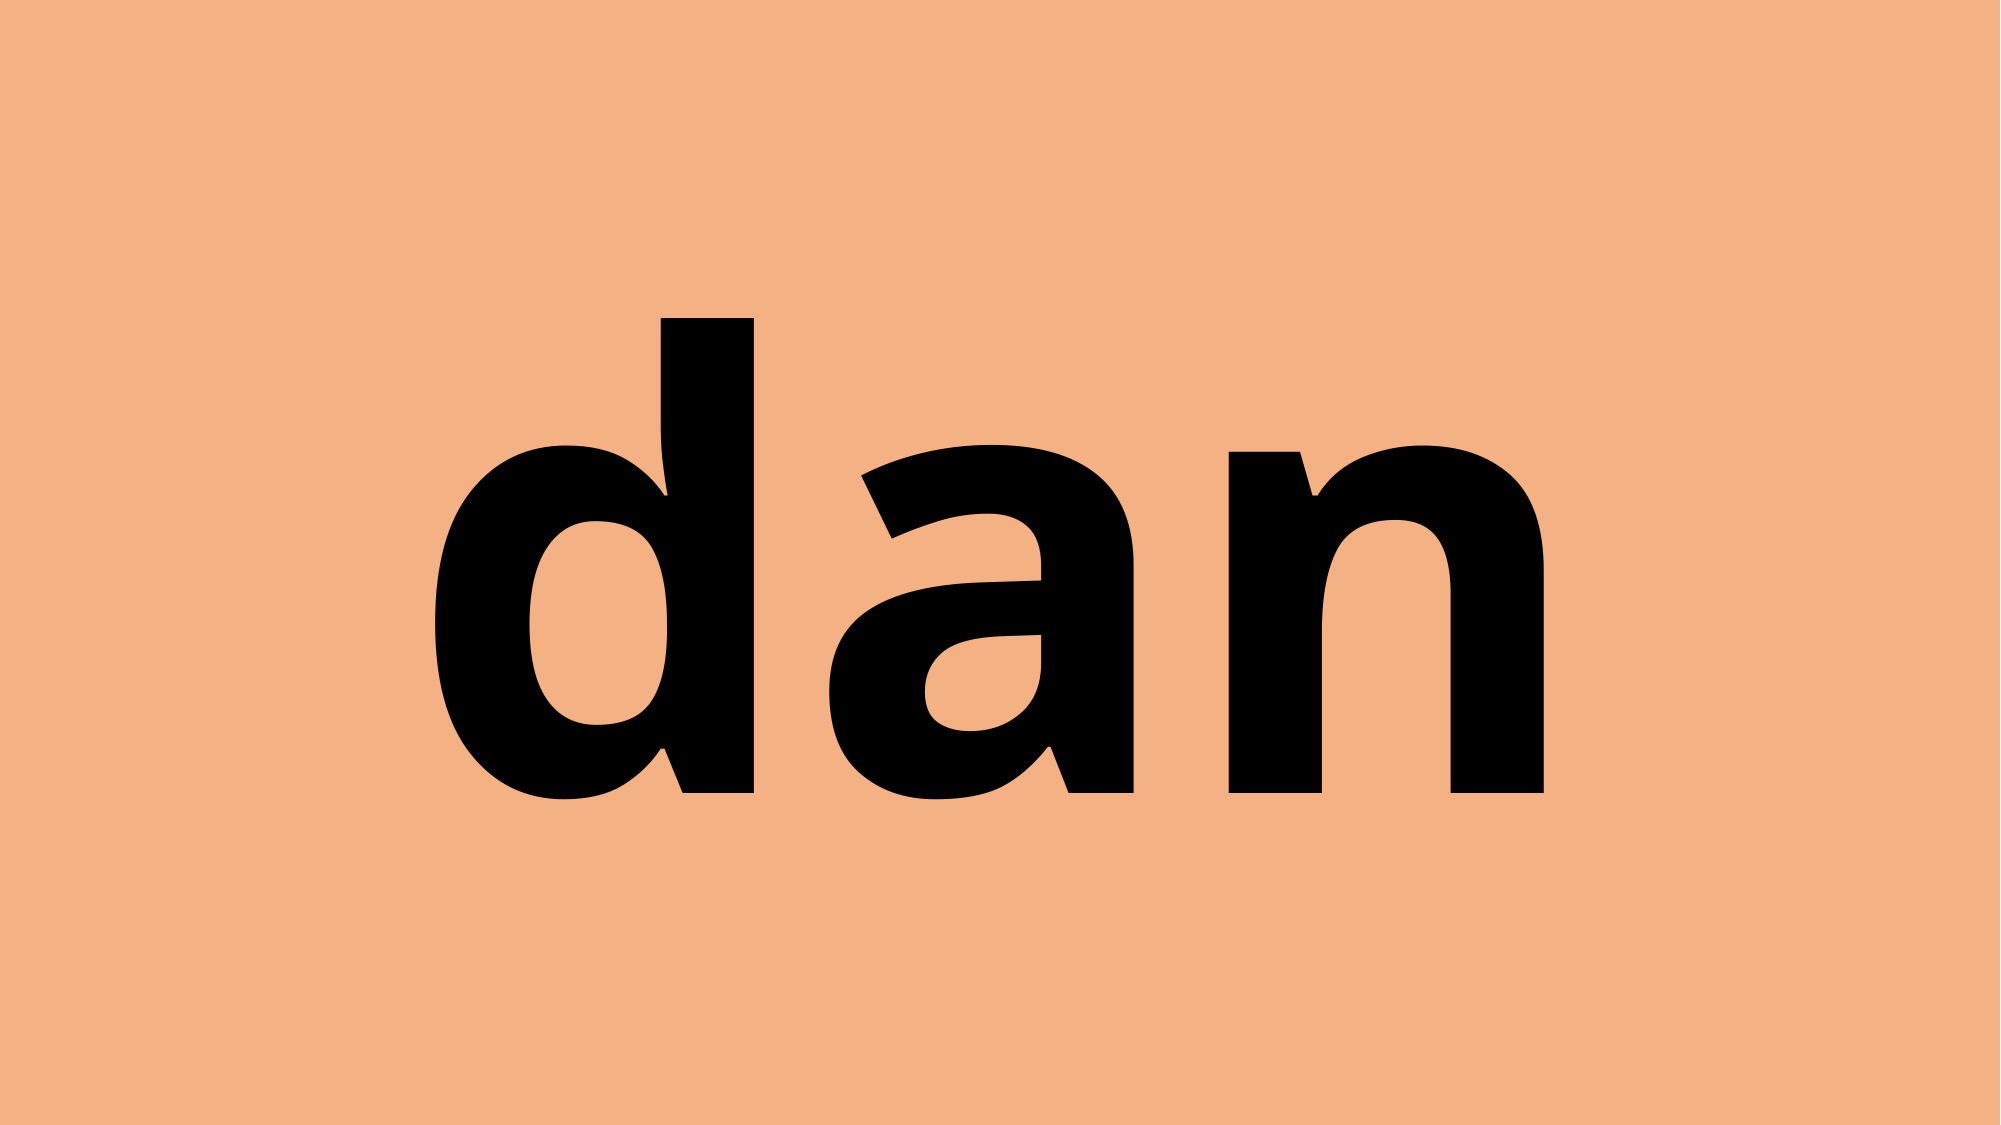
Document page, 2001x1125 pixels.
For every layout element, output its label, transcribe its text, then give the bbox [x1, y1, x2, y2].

title dan [137, 482, 1863, 700]
